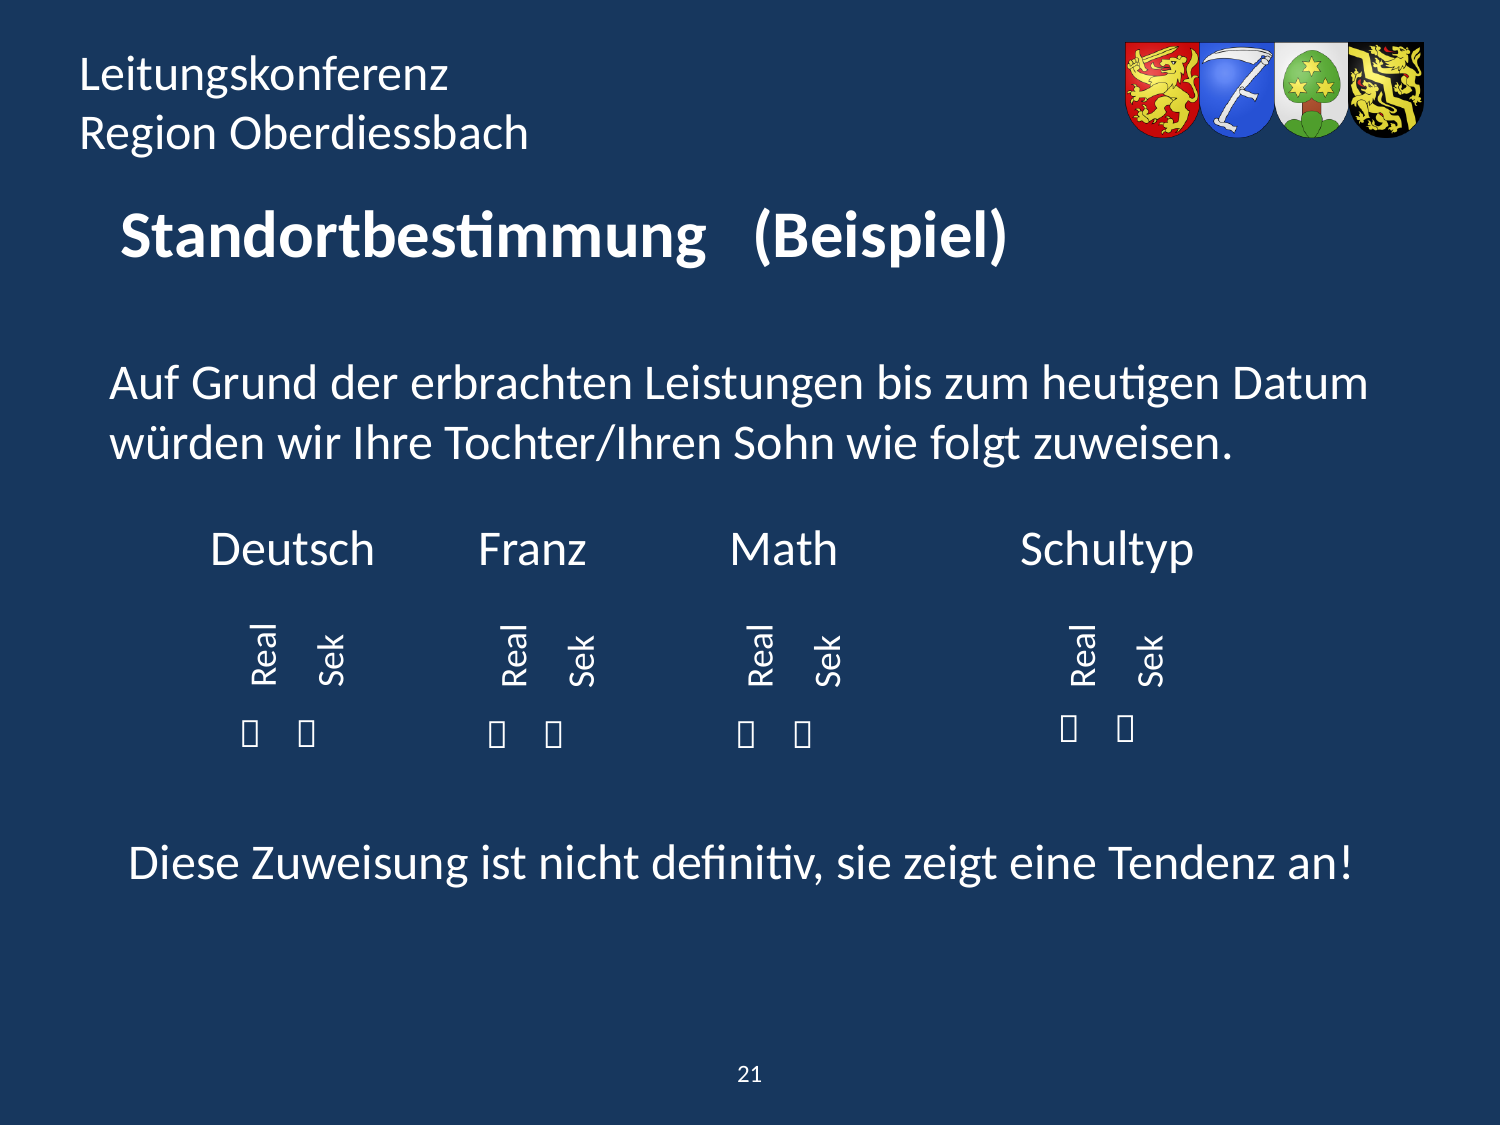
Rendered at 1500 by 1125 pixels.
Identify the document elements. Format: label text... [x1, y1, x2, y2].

text_box Real Sek [1027, 608, 1178, 704]
footer 21 [512, 1042, 988, 1103]
text_box Real Sek [458, 608, 609, 704]
text_box Standortbestimmung (Beispiel) [105, 183, 1026, 279]
picture [1125, 42, 1424, 138]
text_box Math [715, 507, 855, 583]
text_box Diese Zuweisung ist nicht definitiv, sie zeigt eine Tendenz an! [114, 822, 1371, 897]
text_box   [224, 702, 370, 763]
text_box Real Sek [208, 607, 359, 703]
text_box   [720, 703, 865, 764]
text_box Auf Grund der erbrachten Leistungen bis zum heutigen Datum würden wir Ihre Tochter/Ihren Sohn wie folgt zuweisen. [94, 342, 1397, 478]
text_box Deutsch [195, 507, 392, 583]
text_box Real Sek [705, 608, 856, 704]
text_box   [471, 703, 616, 764]
text_box Franz [463, 507, 603, 583]
text_box Schultyp [1005, 507, 1210, 583]
text_box   [1042, 697, 1188, 758]
